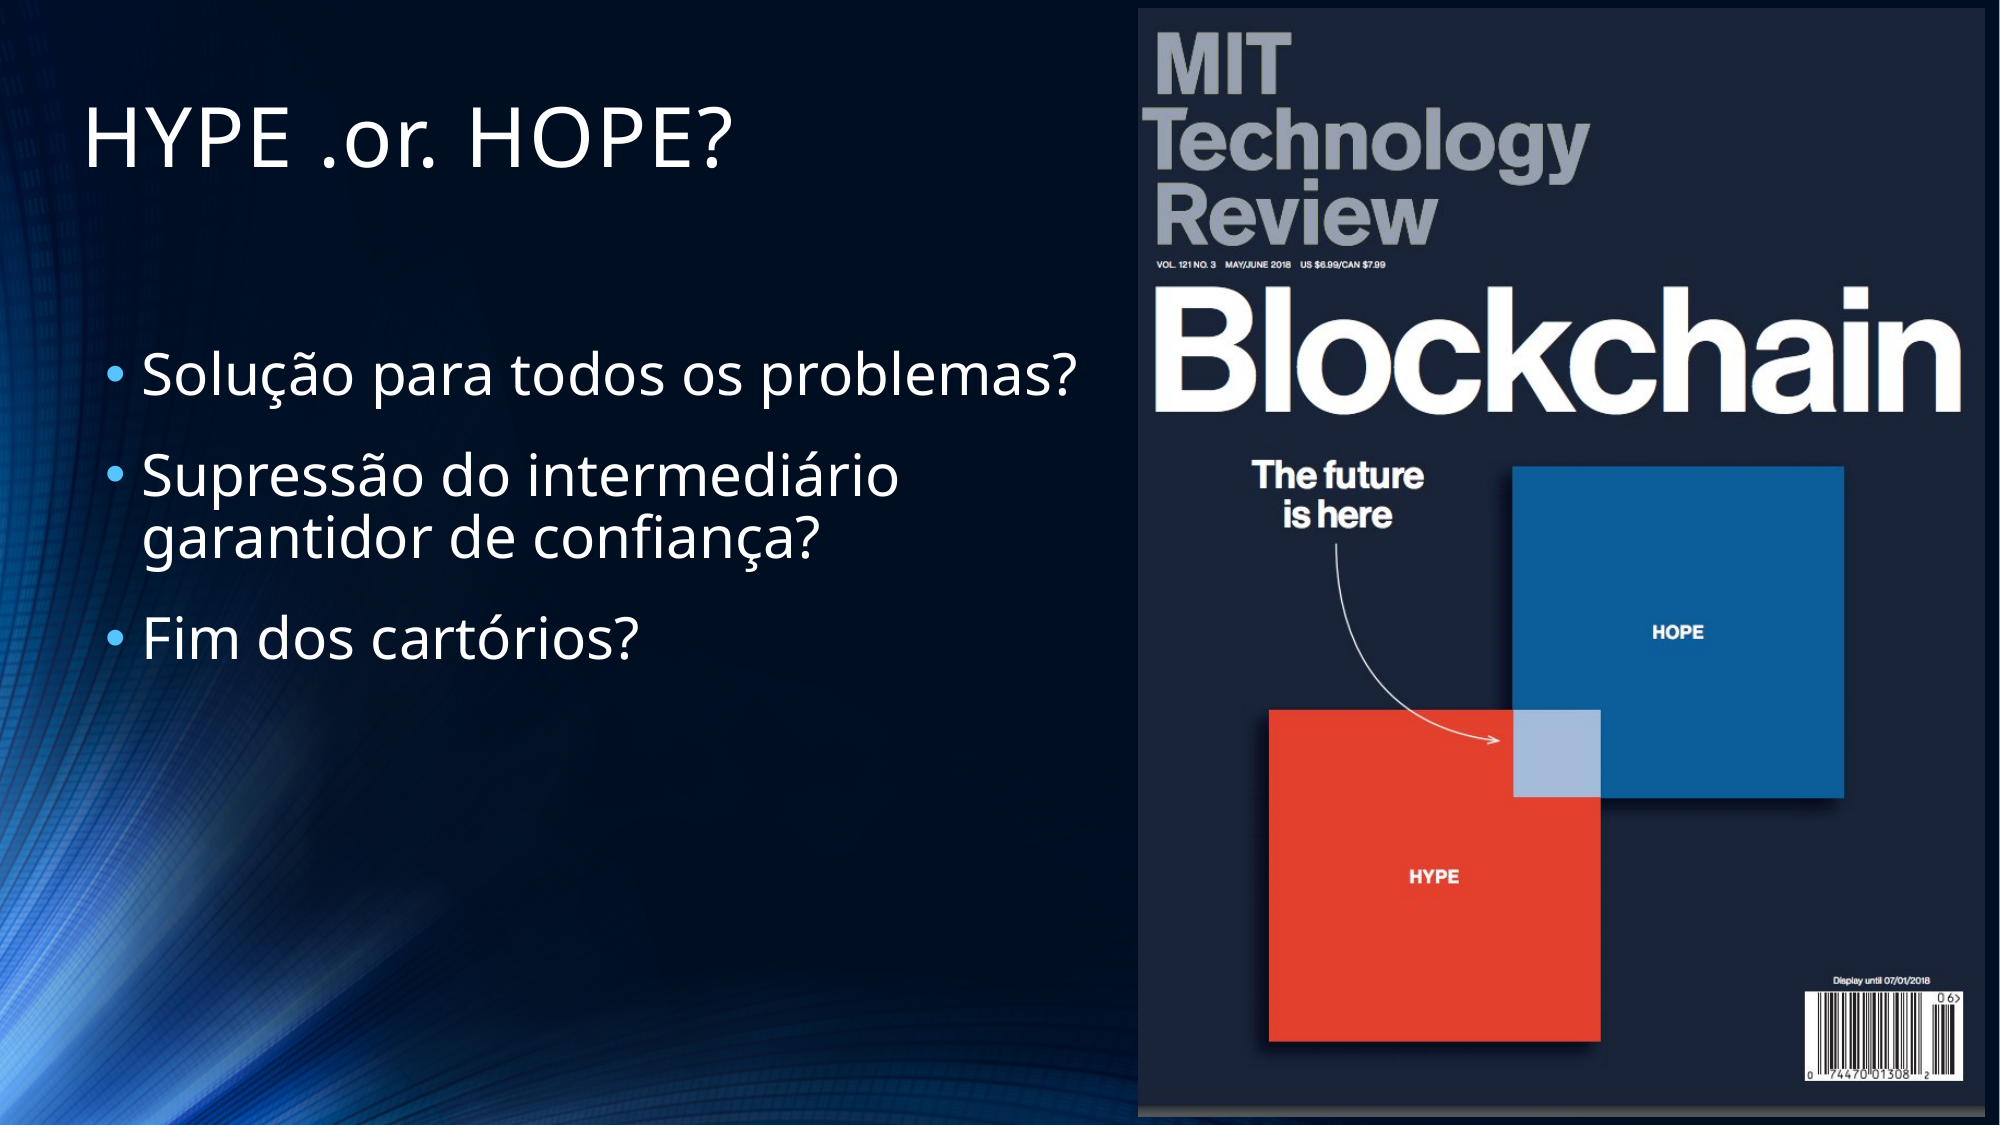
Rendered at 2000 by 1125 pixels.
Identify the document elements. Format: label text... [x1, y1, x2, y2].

list Solução para todos os problemas? Supressão do intermediário garantidor de confiança? Fim dos cartórios? [90, 338, 1138, 1014]
title HYPE .or. HOPE? [66, 78, 1024, 194]
picture [0, 0, 2000, 1125]
